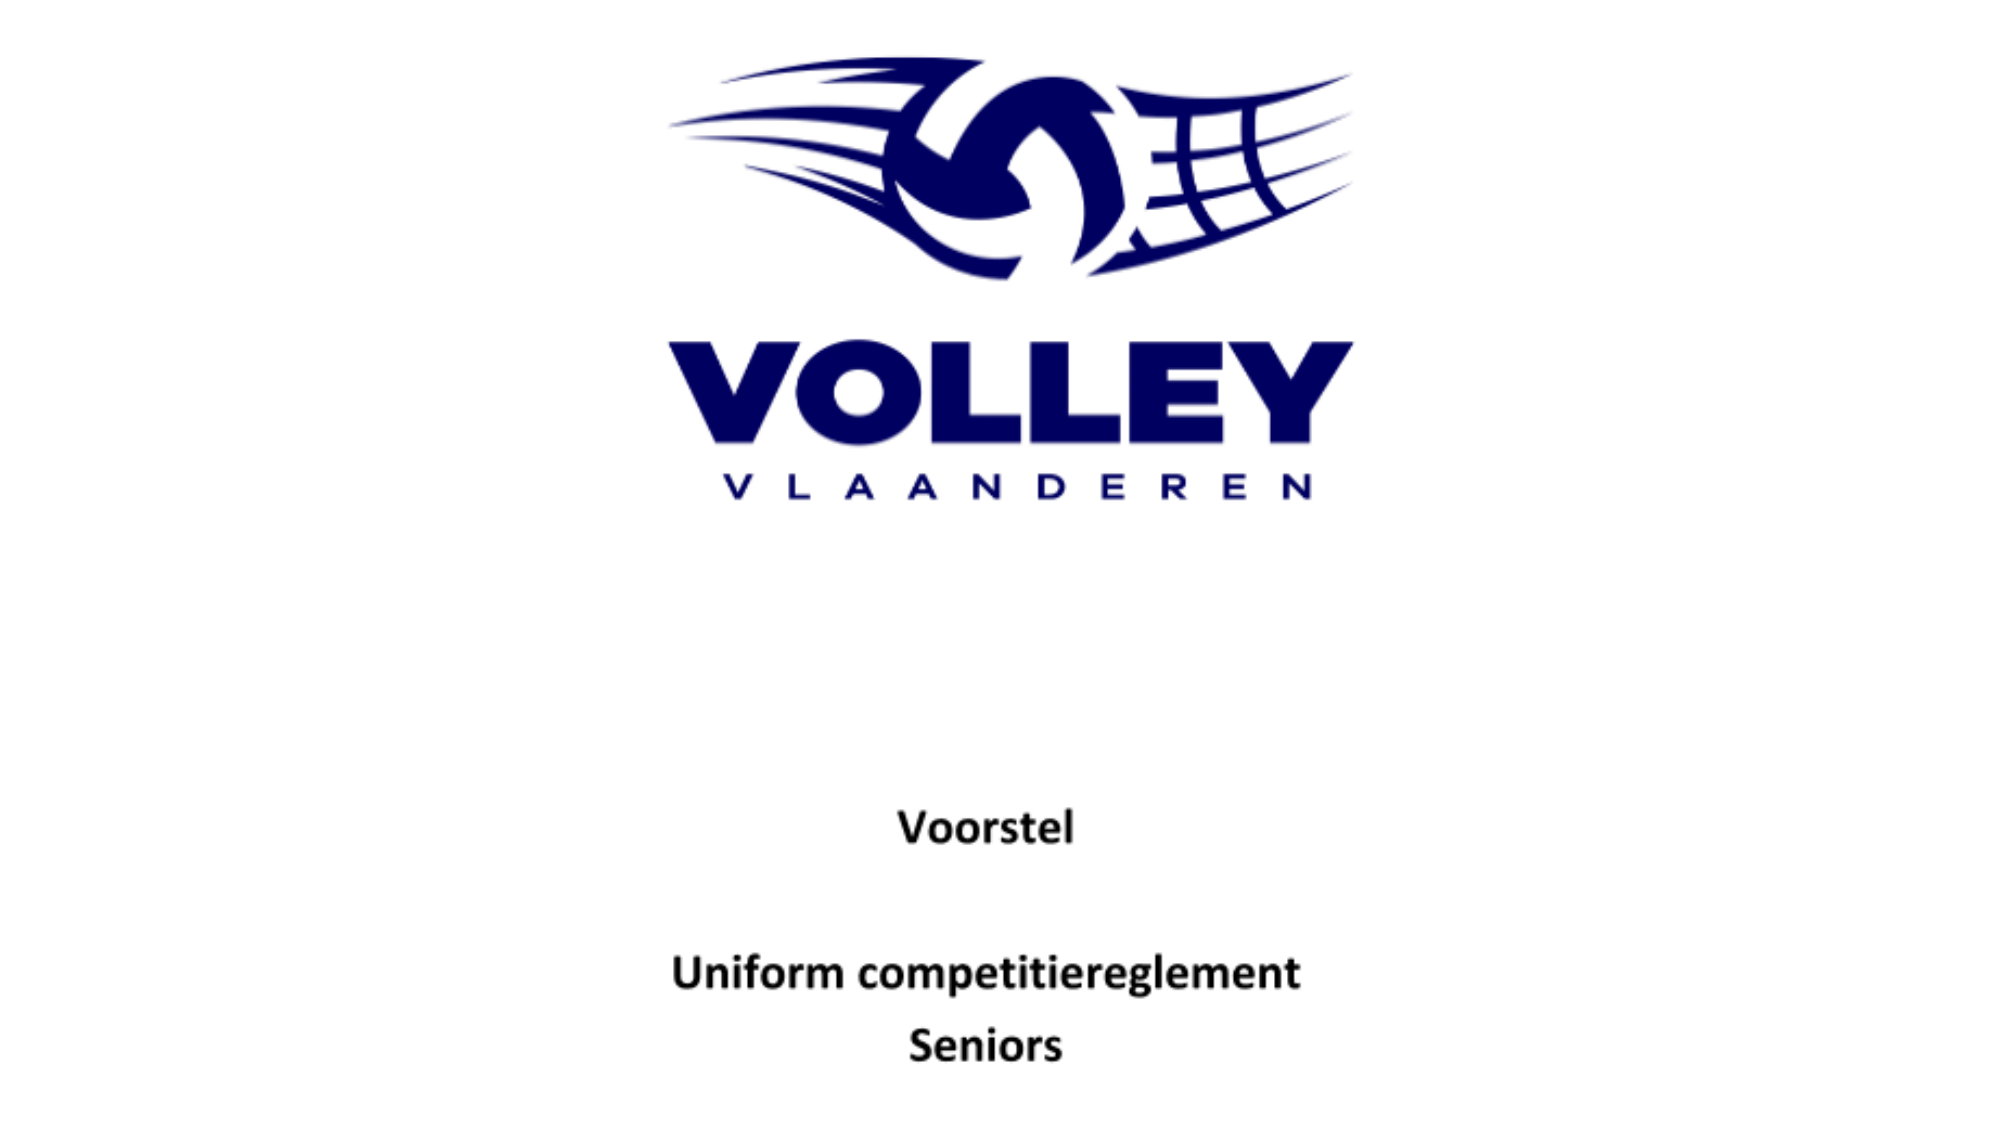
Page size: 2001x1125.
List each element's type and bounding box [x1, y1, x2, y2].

picture [581, 29, 1415, 1091]
